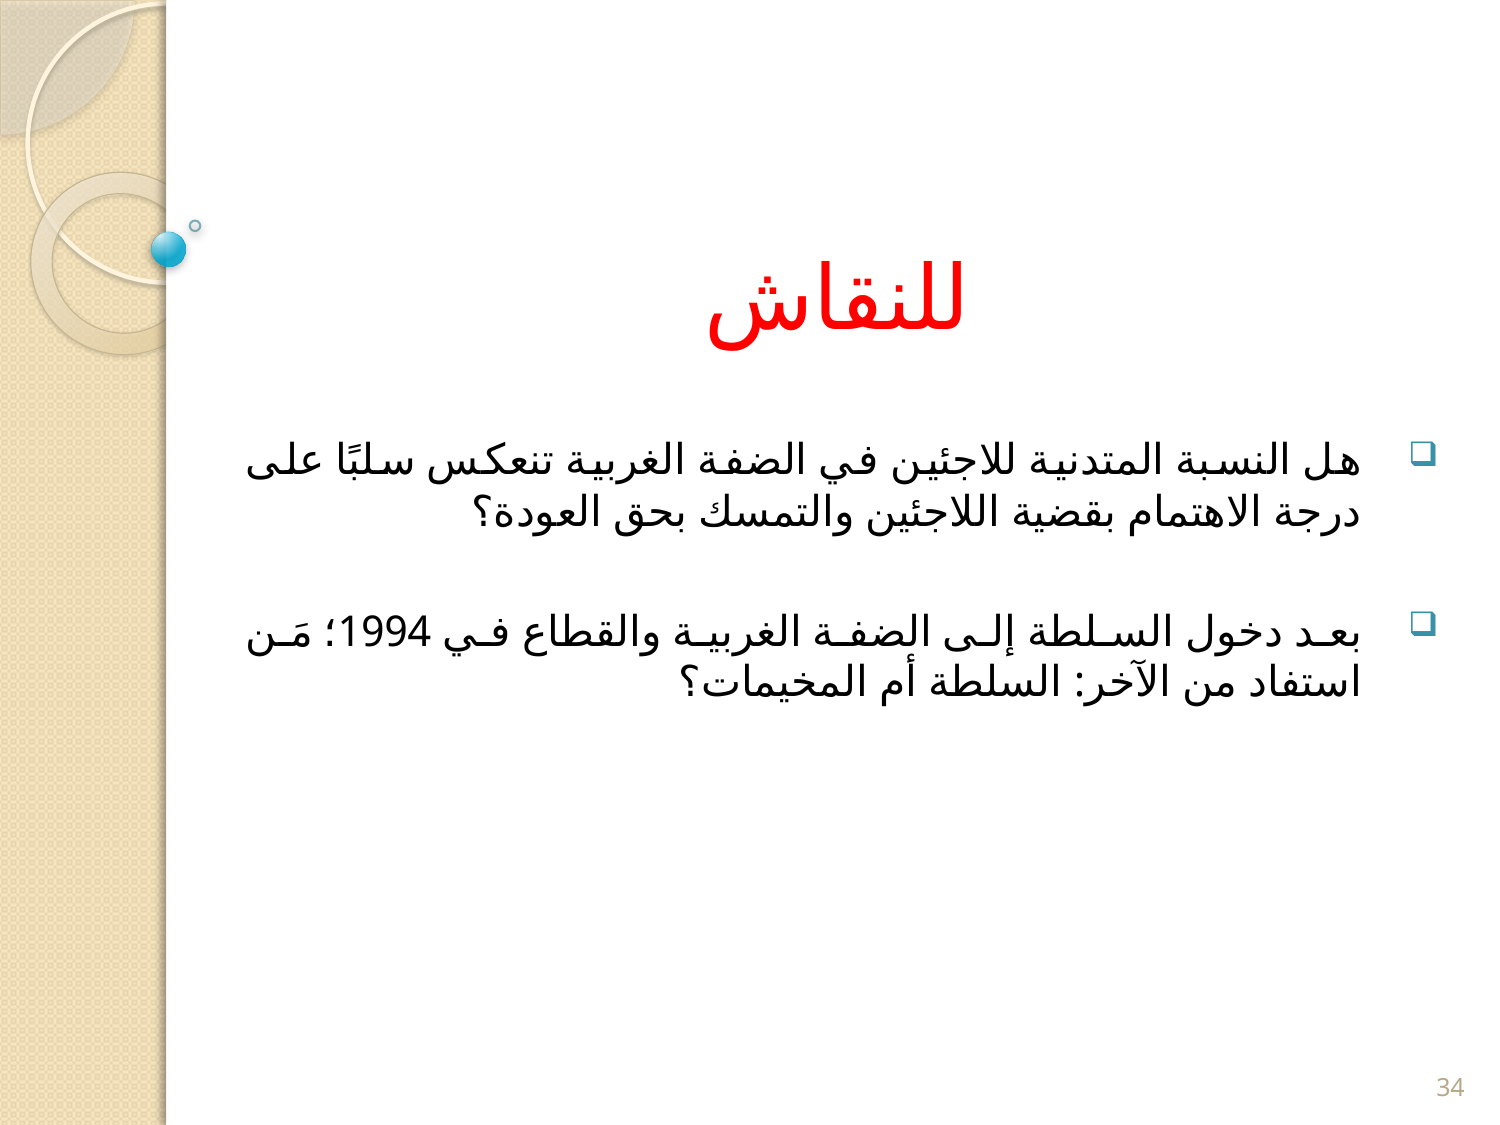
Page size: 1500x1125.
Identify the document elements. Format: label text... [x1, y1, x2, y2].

subtitle هل النسبة المتدنية للاجئين في الضفة الغربية تنعكس سلبًا على درجة الاهتمام بقضية اللاجئين والتمسك بحق العودة؟ بعد دخول السلطة إلى الضفة الغربية والقطاع في 1994؛ مَن استفاد من الآخر: السلطة أم المخيمات؟ [230, 432, 1446, 721]
slide_number 34 [1413, 1034, 1488, 1113]
title للنقاش [230, 113, 1446, 356]
